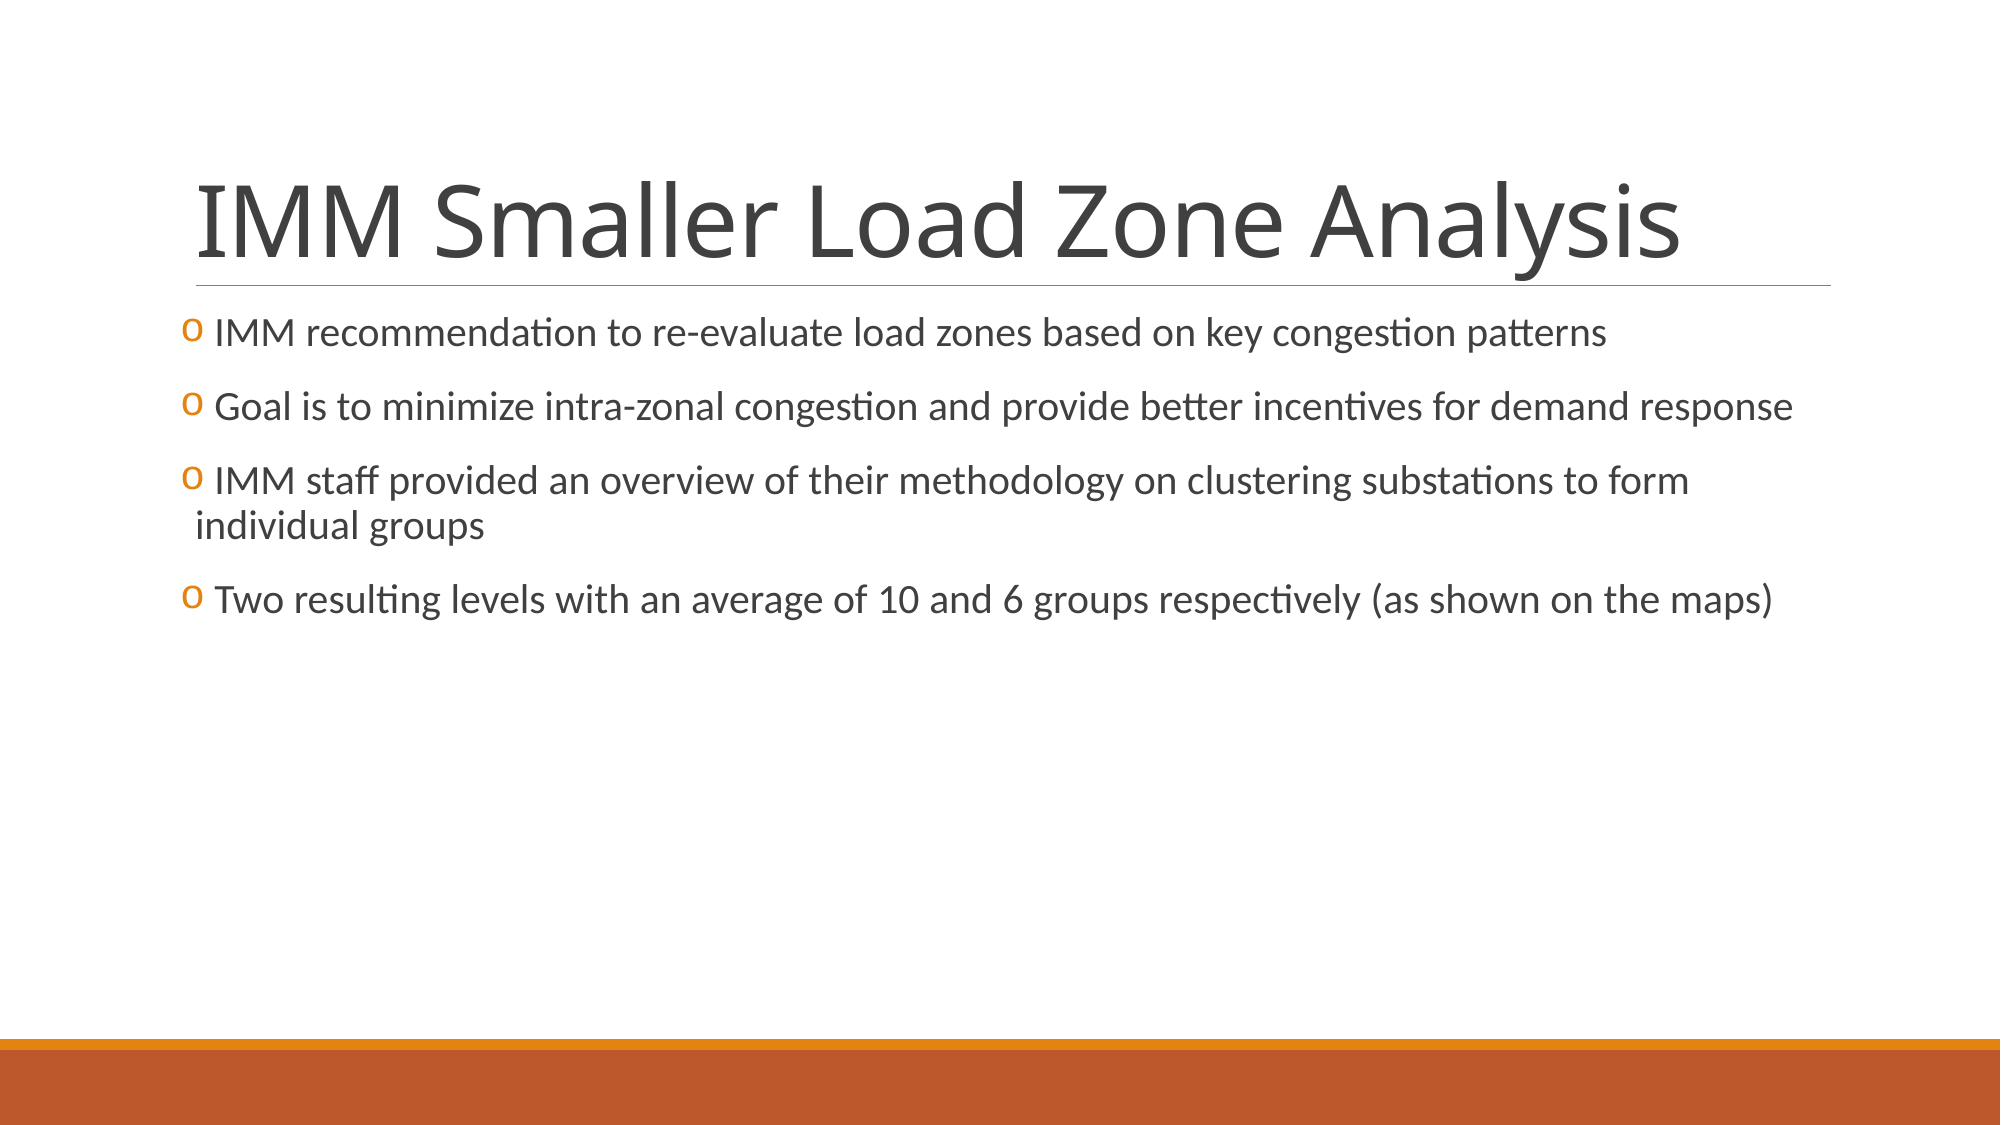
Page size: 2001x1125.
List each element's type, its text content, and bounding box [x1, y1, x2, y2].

list IMM recommendation to re-evaluate load zones based on key congestion patterns Goal is to minimize intra-zonal congestion and provide better incentives for demand response IMM staff provided an overview of their methodology on clustering substations to form individual groups Two resulting levels with an average of 10 and 6 groups respectively (as shown on the maps) [180, 302, 1830, 963]
title IMM Smaller Load Zone Analysis [180, 47, 1830, 285]
